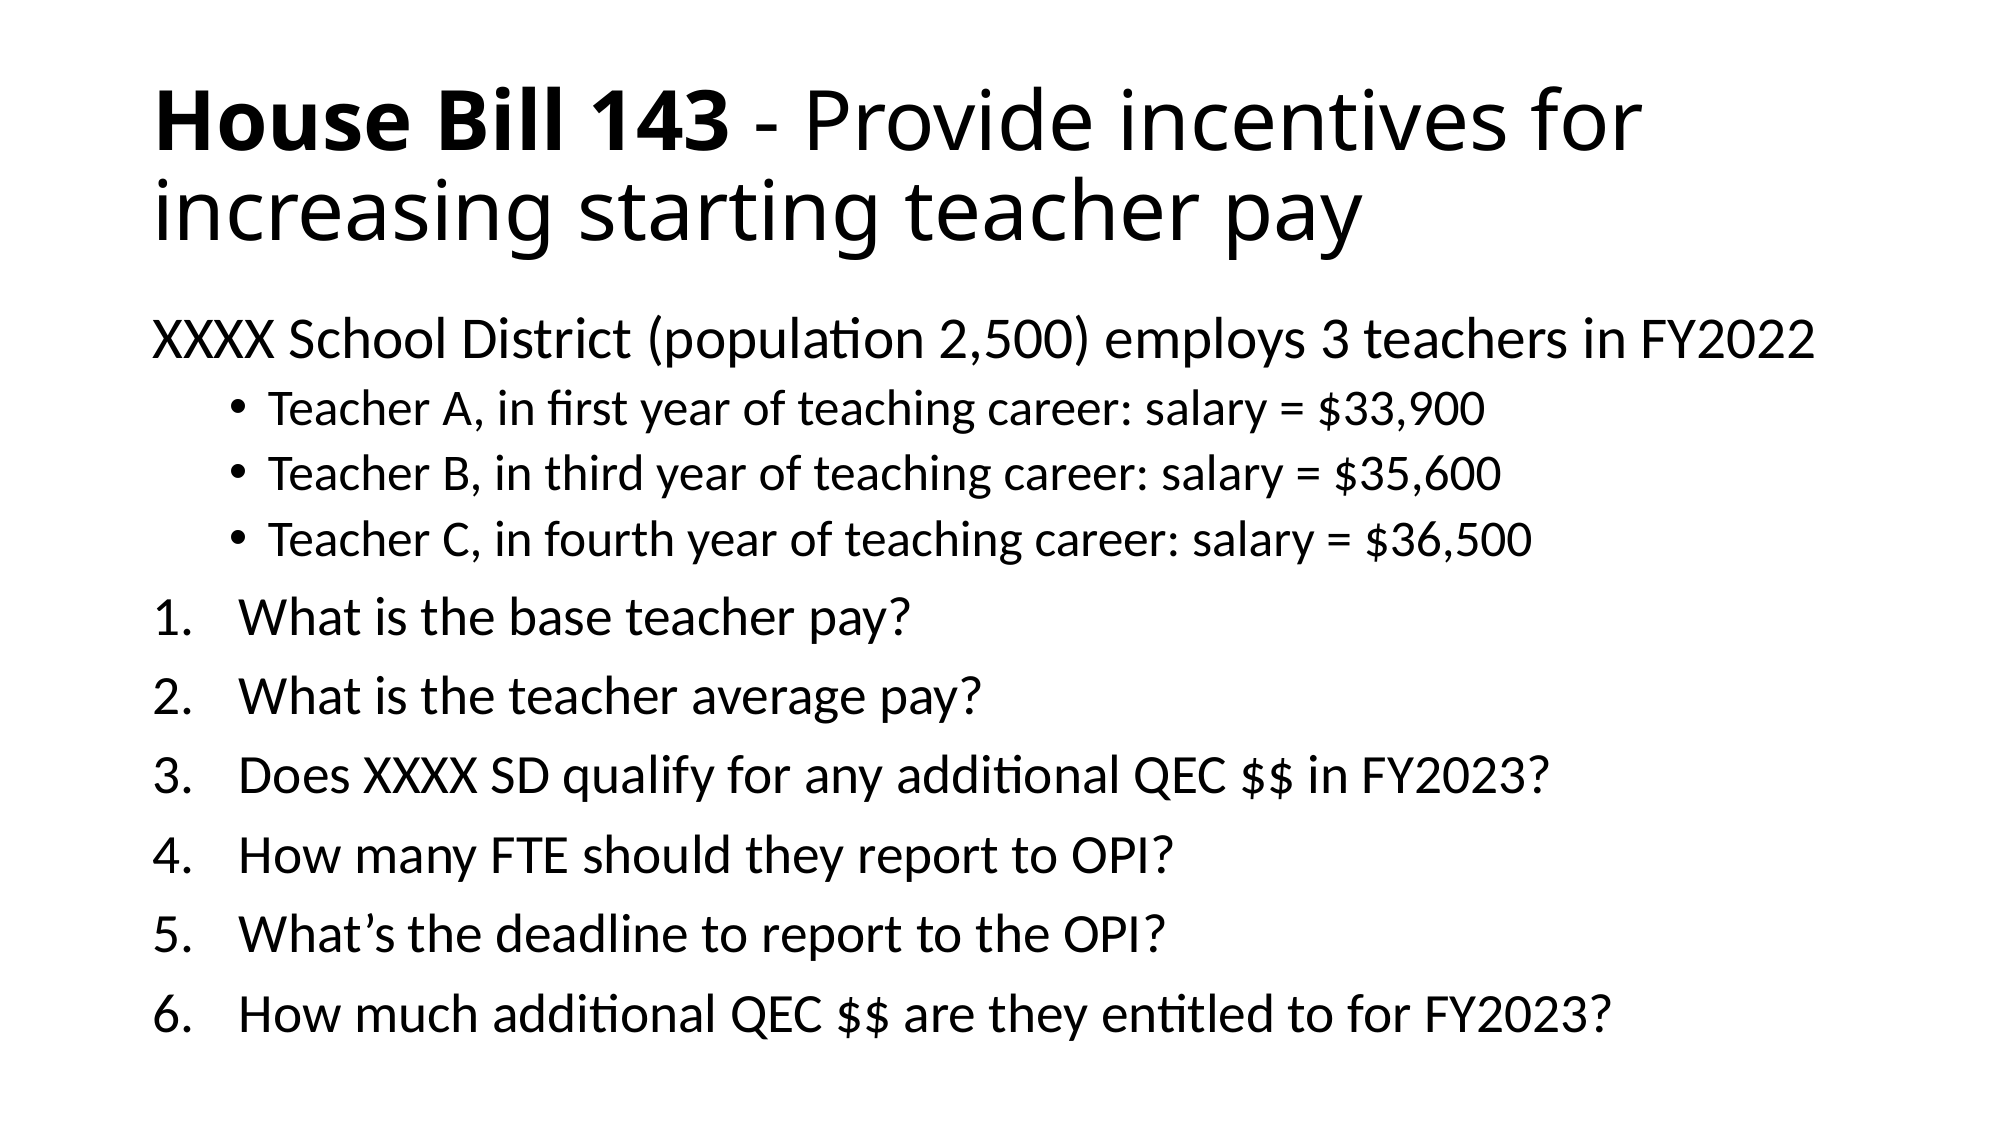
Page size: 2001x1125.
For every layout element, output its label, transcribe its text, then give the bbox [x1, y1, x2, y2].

title House Bill 143 - Provide incentives for increasing starting teacher pay [137, 59, 1863, 278]
list XXXX School District (population 2,500) employs 3 teachers in FY2022 Teacher A, in first year of teaching career: salary = $33,900 Teacher B, in third year of teaching career: salary = $35,600 Teacher C, in fourth year of teaching career: salary = $36,500 What is the base teacher pay? What is the teacher average pay? Does XXXX SD qualify for any additional QEC $$ in FY2023? How many FTE should they report to OPI? What’s the deadline to report to the OPI? How much additional QEC $$ are they entitled to for FY2023? [137, 299, 1863, 1066]
